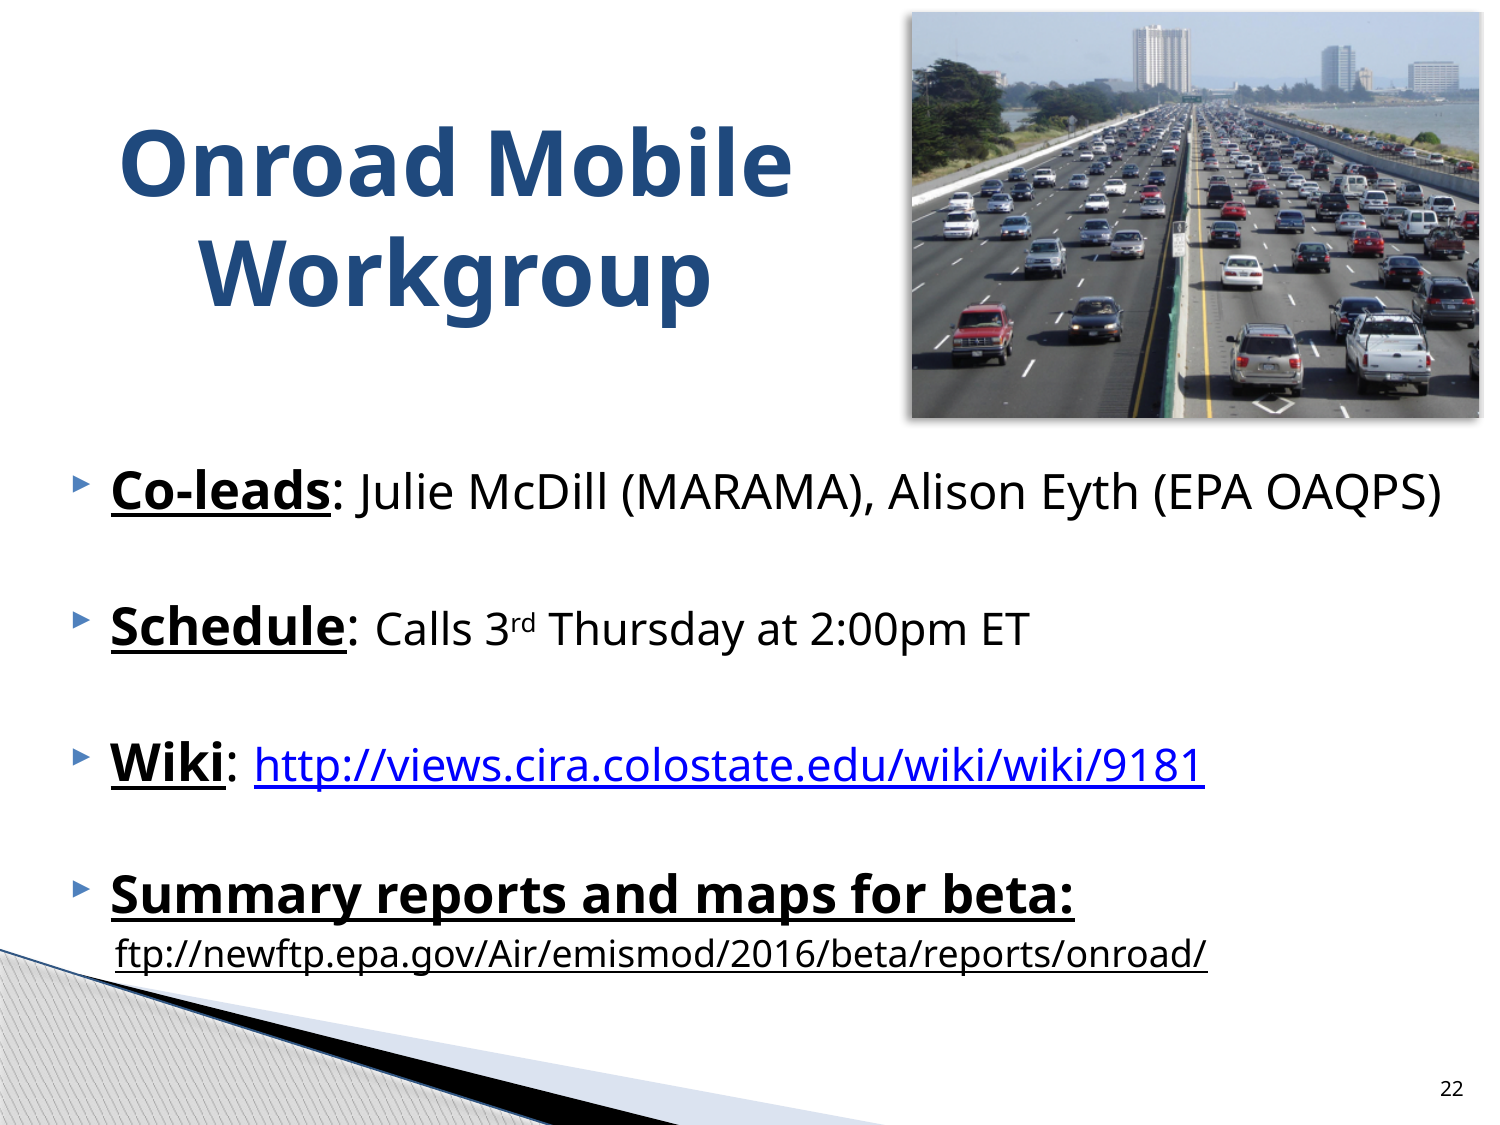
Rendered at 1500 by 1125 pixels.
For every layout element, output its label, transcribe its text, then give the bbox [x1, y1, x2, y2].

slide_number 22 [1418, 1051, 1479, 1112]
picture [912, 12, 1484, 418]
list Co-leads: Julie McDill (MARAMA), Alison Eyth (EPA OAQPS) Schedule: Calls 3rd Thursday at 2:00pm ET Wiki: http://views.cira.colostate.edu/wiki/wiki/9181 Summary reports and maps for beta: ftp://newftp.epa.gov/Air/emismod/2016/beta/reports/onroad/ [37, 449, 1479, 995]
title Onroad Mobile Workgroup [50, 96, 863, 334]
